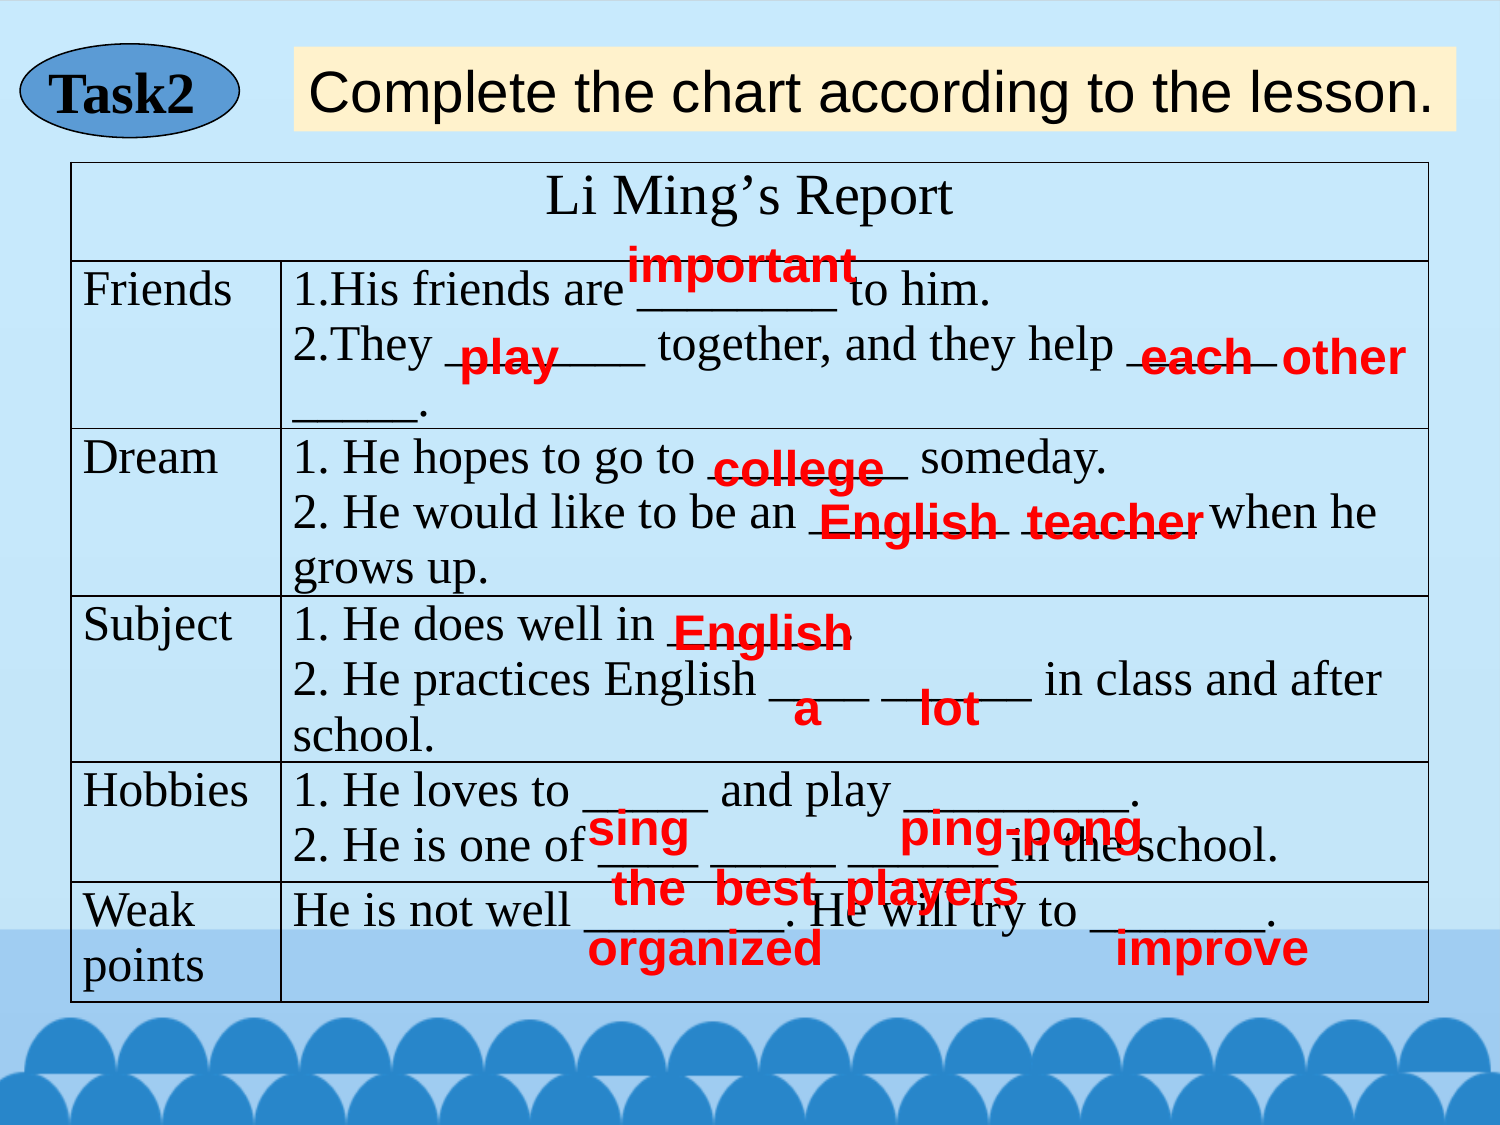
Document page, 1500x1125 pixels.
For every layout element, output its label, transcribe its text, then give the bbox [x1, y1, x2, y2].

text_box each other [1125, 317, 1457, 393]
text_box Task2 [20, 43, 240, 138]
table_cell Dream [72, 429, 280, 595]
text_box a lot [736, 668, 1044, 744]
text_box Complete the chart according to the lesson. [293, 46, 1457, 132]
table_cell Friends [72, 262, 280, 428]
table_cell Subject [72, 597, 280, 761]
text_box the best players [596, 847, 1071, 923]
table_cell 1. He does well in _______. 2. He practices English ____ ______ in class and after school. [282, 597, 1428, 761]
table_cell Weak points [72, 883, 280, 1001]
text_box important [611, 224, 889, 300]
table_cell Hobbies [72, 763, 280, 881]
text_box organized [572, 907, 850, 983]
text_box sing ping-pong [572, 788, 1166, 863]
picture [0, 0, 1500, 1125]
text_box improve [1099, 907, 1377, 983]
text_box English teacher [803, 482, 1242, 557]
text_box English [658, 592, 936, 668]
table_cell 1. He loves to _____ and play _________. 2. He is one of ____ _____ ______ in the school. [282, 763, 1428, 881]
table_cell 1. He hopes to go to ________ someday. 2. He would like to be an ________ _______ when he grows up. [282, 429, 1428, 595]
table_cell 1.His friends are ________ to him. 2.They ________ together, and they help ______ _____. [282, 262, 1428, 428]
text_box college [697, 429, 975, 504]
table_header Li Ming’s Report [72, 163, 1428, 260]
table_cell He is not well ________. He will try to _______. [282, 883, 1428, 1001]
text_box play [444, 317, 722, 393]
